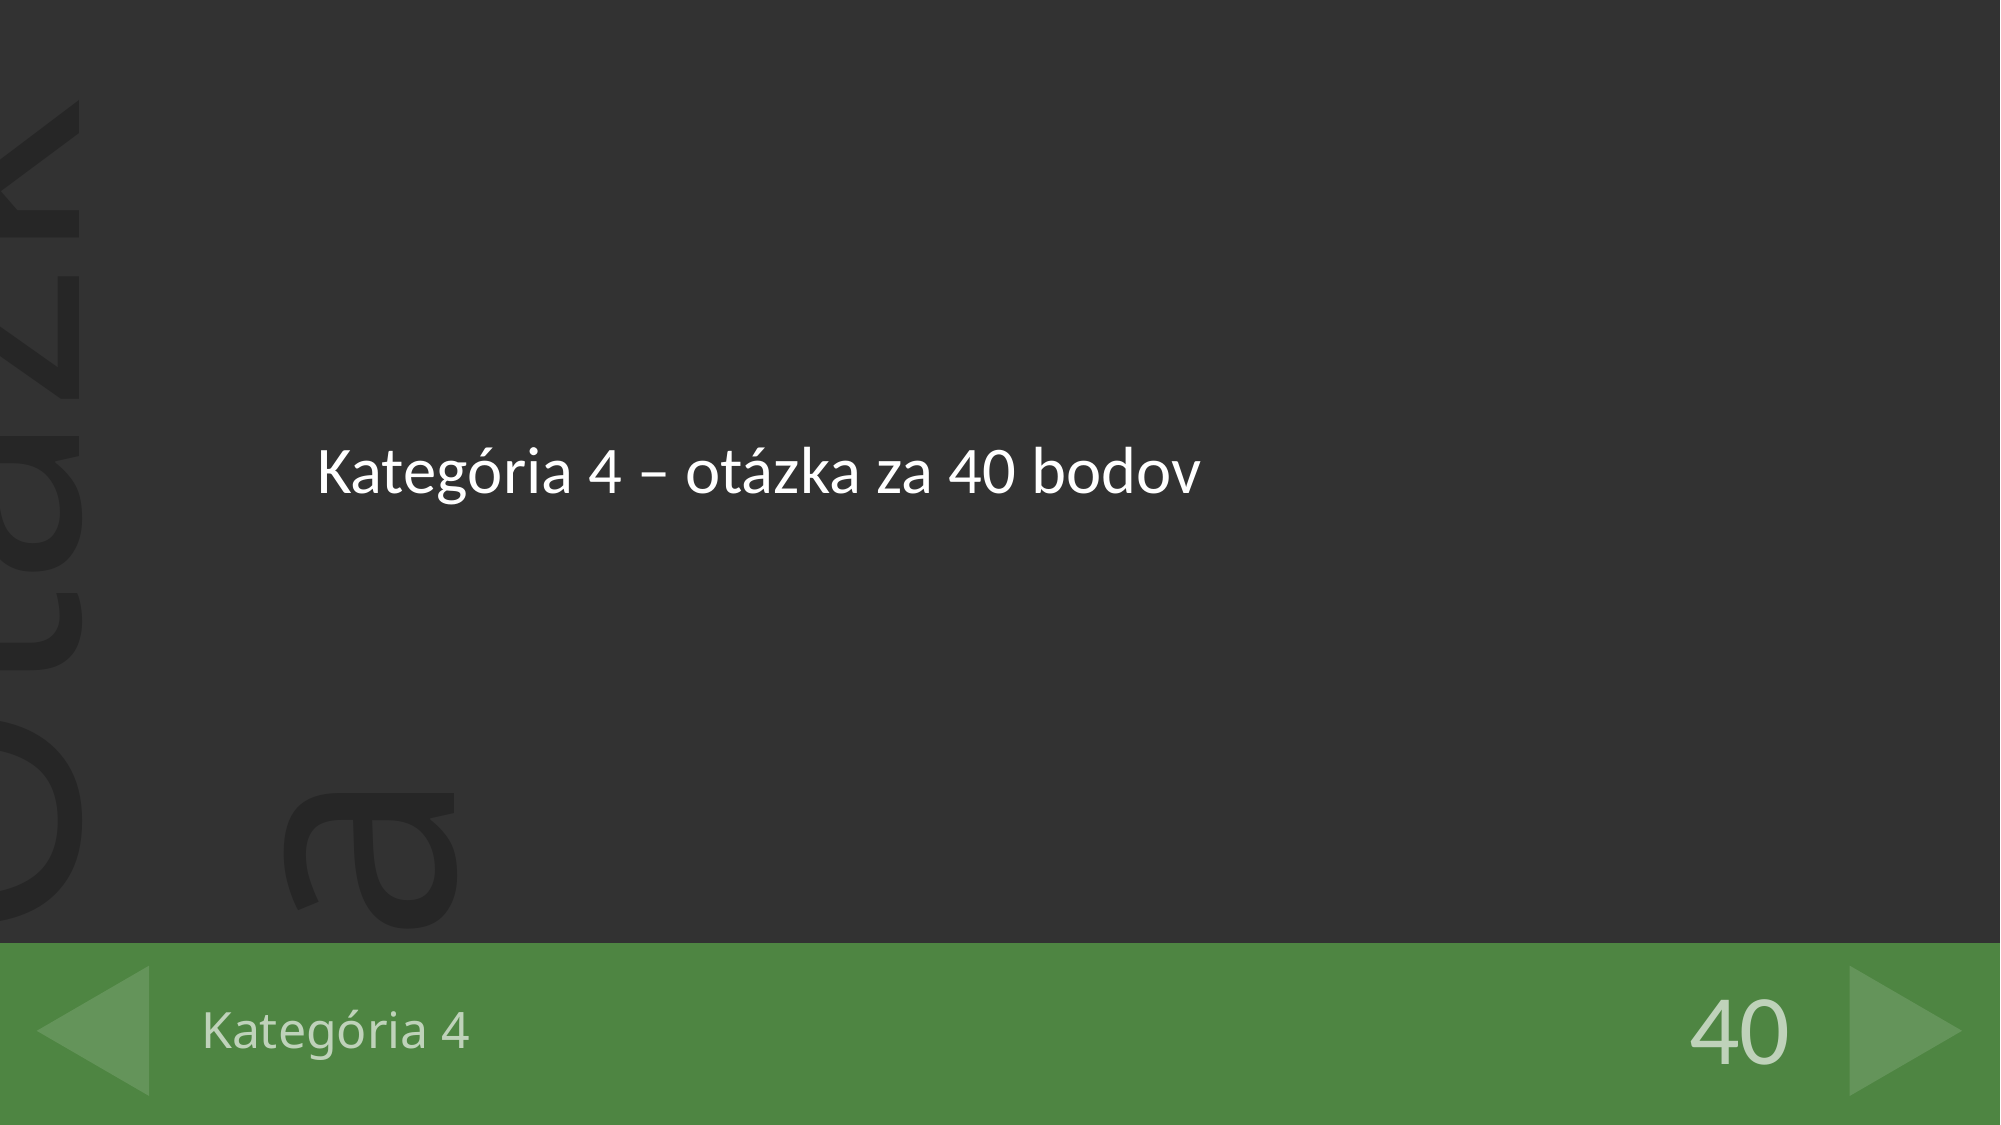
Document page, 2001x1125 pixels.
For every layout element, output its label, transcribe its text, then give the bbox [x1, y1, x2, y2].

list 40 [1494, 967, 1806, 1097]
title Kategória 4 [185, 967, 1494, 1097]
list Kategória 4 – otázka za 40 bodov [302, 307, 1760, 636]
